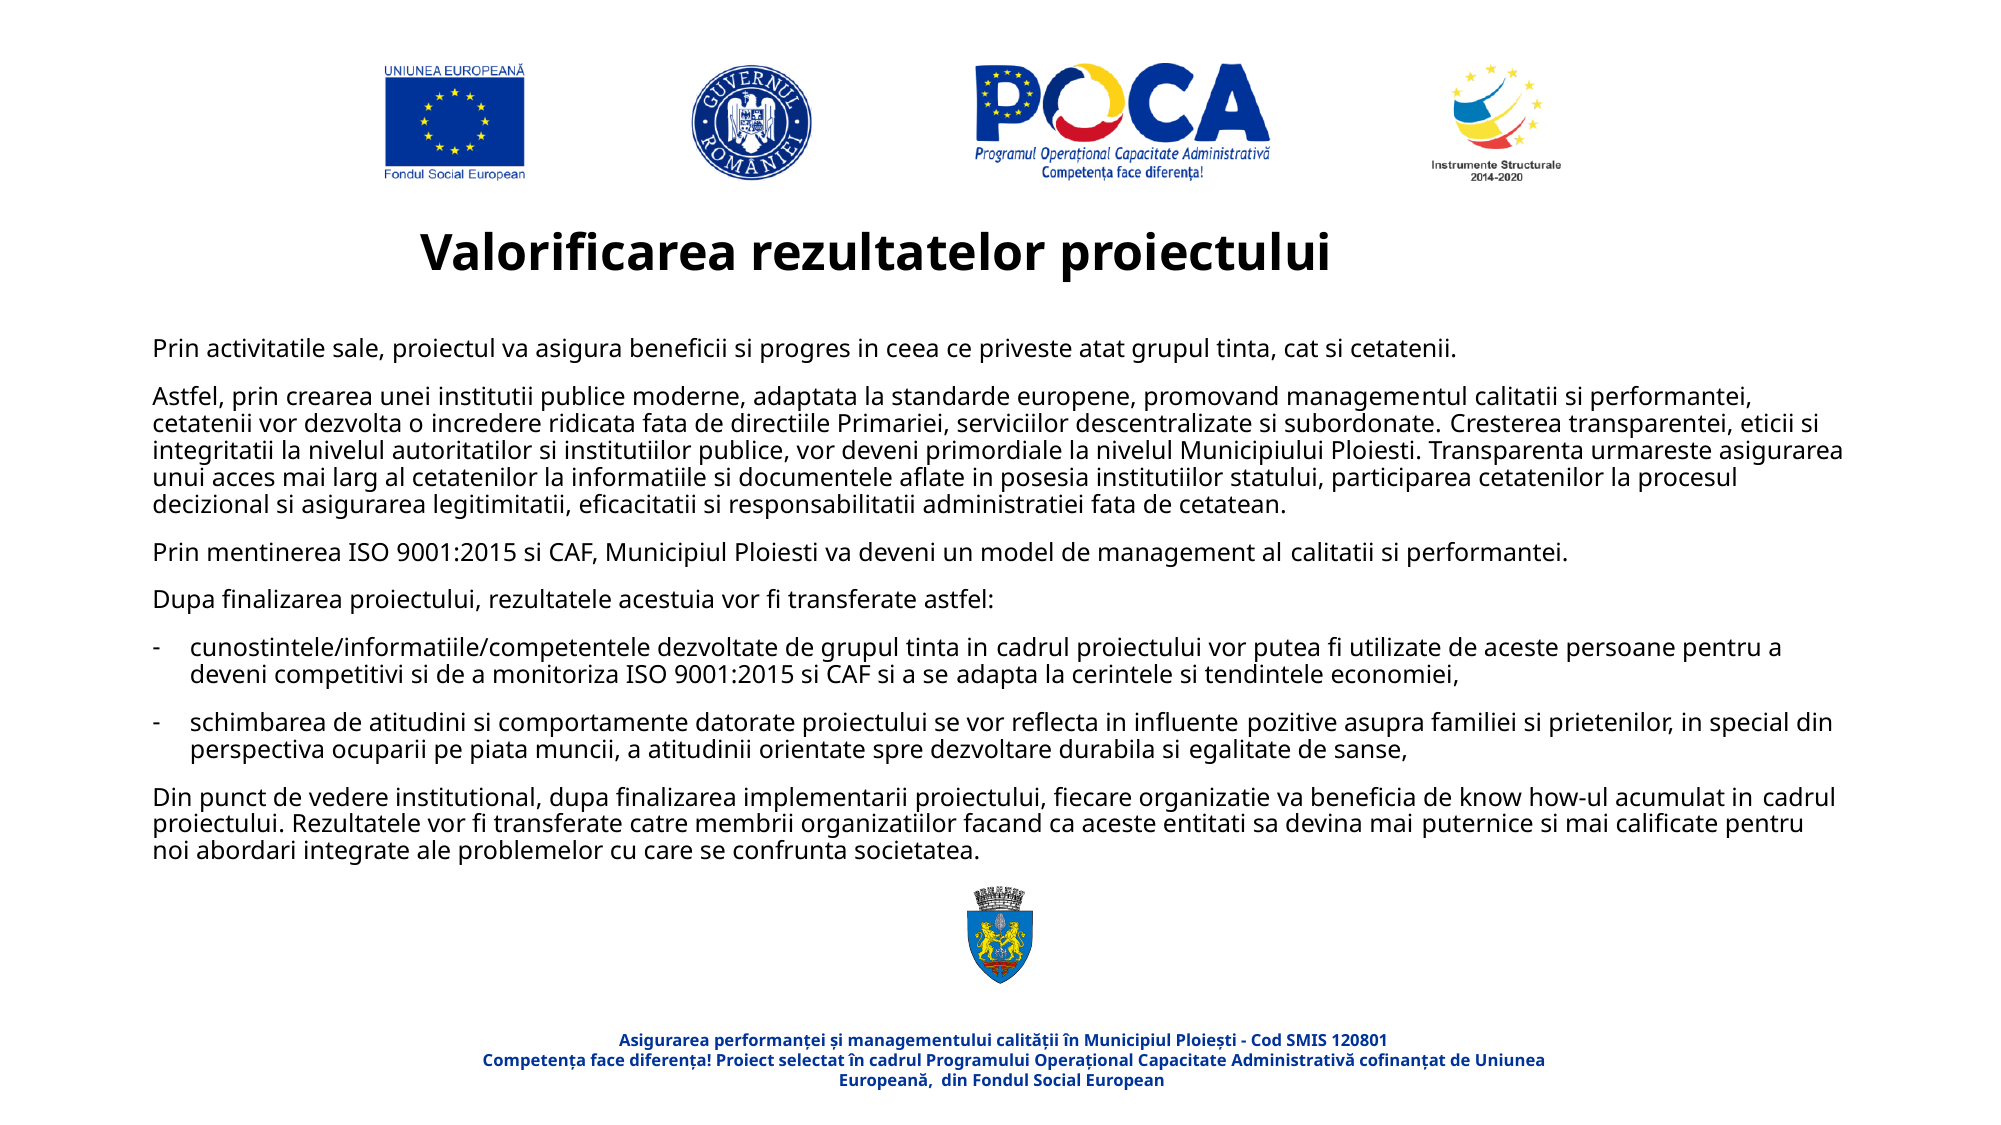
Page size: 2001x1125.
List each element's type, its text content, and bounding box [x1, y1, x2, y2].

list Prin activitatile sale, proiectul va asigura beneficii si progres in ceea ce priveste atat grupul tinta, cat si cetatenii. Astfel, prin crearea unei institutii publice moderne, adaptata la standarde europene, promovand managementul calitatii si performantei, cetatenii vor dezvolta o incredere ridicata fata de directiile Primariei, serviciilor descentralizate si subordonate. Cresterea transparentei, eticii si integritatii la nivelul autoritatilor si institutiilor publice, vor deveni primordiale la nivelul Municipiului Ploiesti. Transparenta urmareste asigurarea unui acces mai larg al cetatenilor la informatiile si documentele aflate in posesia institutiilor statului, participarea cetatenilor la procesul decizional si asigurarea legitimitatii, eficacitatii si responsabilitatii administratiei fata de cetatean. Prin mentinerea ISO 9001:2015 si CAF, Municipiul Ploiesti va deveni un model de management al calitatii si performantei. Dupa finalizarea proiectului, rezultatele acestuia vor fi transferate astfel: cunostintele/informatiile/competentele dezvoltate de grupul tinta in cadrul proiectului vor putea fi utilizate de aceste persoane pentru a deveni competitivi si de a monitoriza ISO 9001:2015 si CAF si a se adapta la cerintele si tendintele economiei, schimbarea de atitudini si comportamente datorate proiectului se vor reflecta in influente pozitive asupra familiei si prietenilor, in special din perspectiva ocuparii pe piata muncii, a atitudinii orientate spre dezvoltare durabila si egalitate de sanse, Din punct de vedere institutional, dupa finalizarea implementarii proiectului, fiecare organizatie va beneficia de know how-ul acumulat in cadrul proiectului. Rezultatele vor fi transferate catre membrii organizatiilor facand ca aceste entitati sa devina mai puternice si mai calificate pentru noi abordari integrate ale problemelor cu care se confrunta societatea. [137, 328, 1863, 1014]
text_box Asigurarea performanței și managementului calității în Municipiul Ploiești - Cod SMIS 120801 Competența face diferența! Proiect selectat în cadrul Programului Operațional Capacitate Administrativă cofinanțat de Uniunea Europeană, din Fondul Social European [427, 1002, 1578, 1098]
picture [966, 886, 1033, 984]
picture [382, 62, 1561, 181]
title Valorificarea rezultatelor proiectului [405, 199, 1469, 310]
